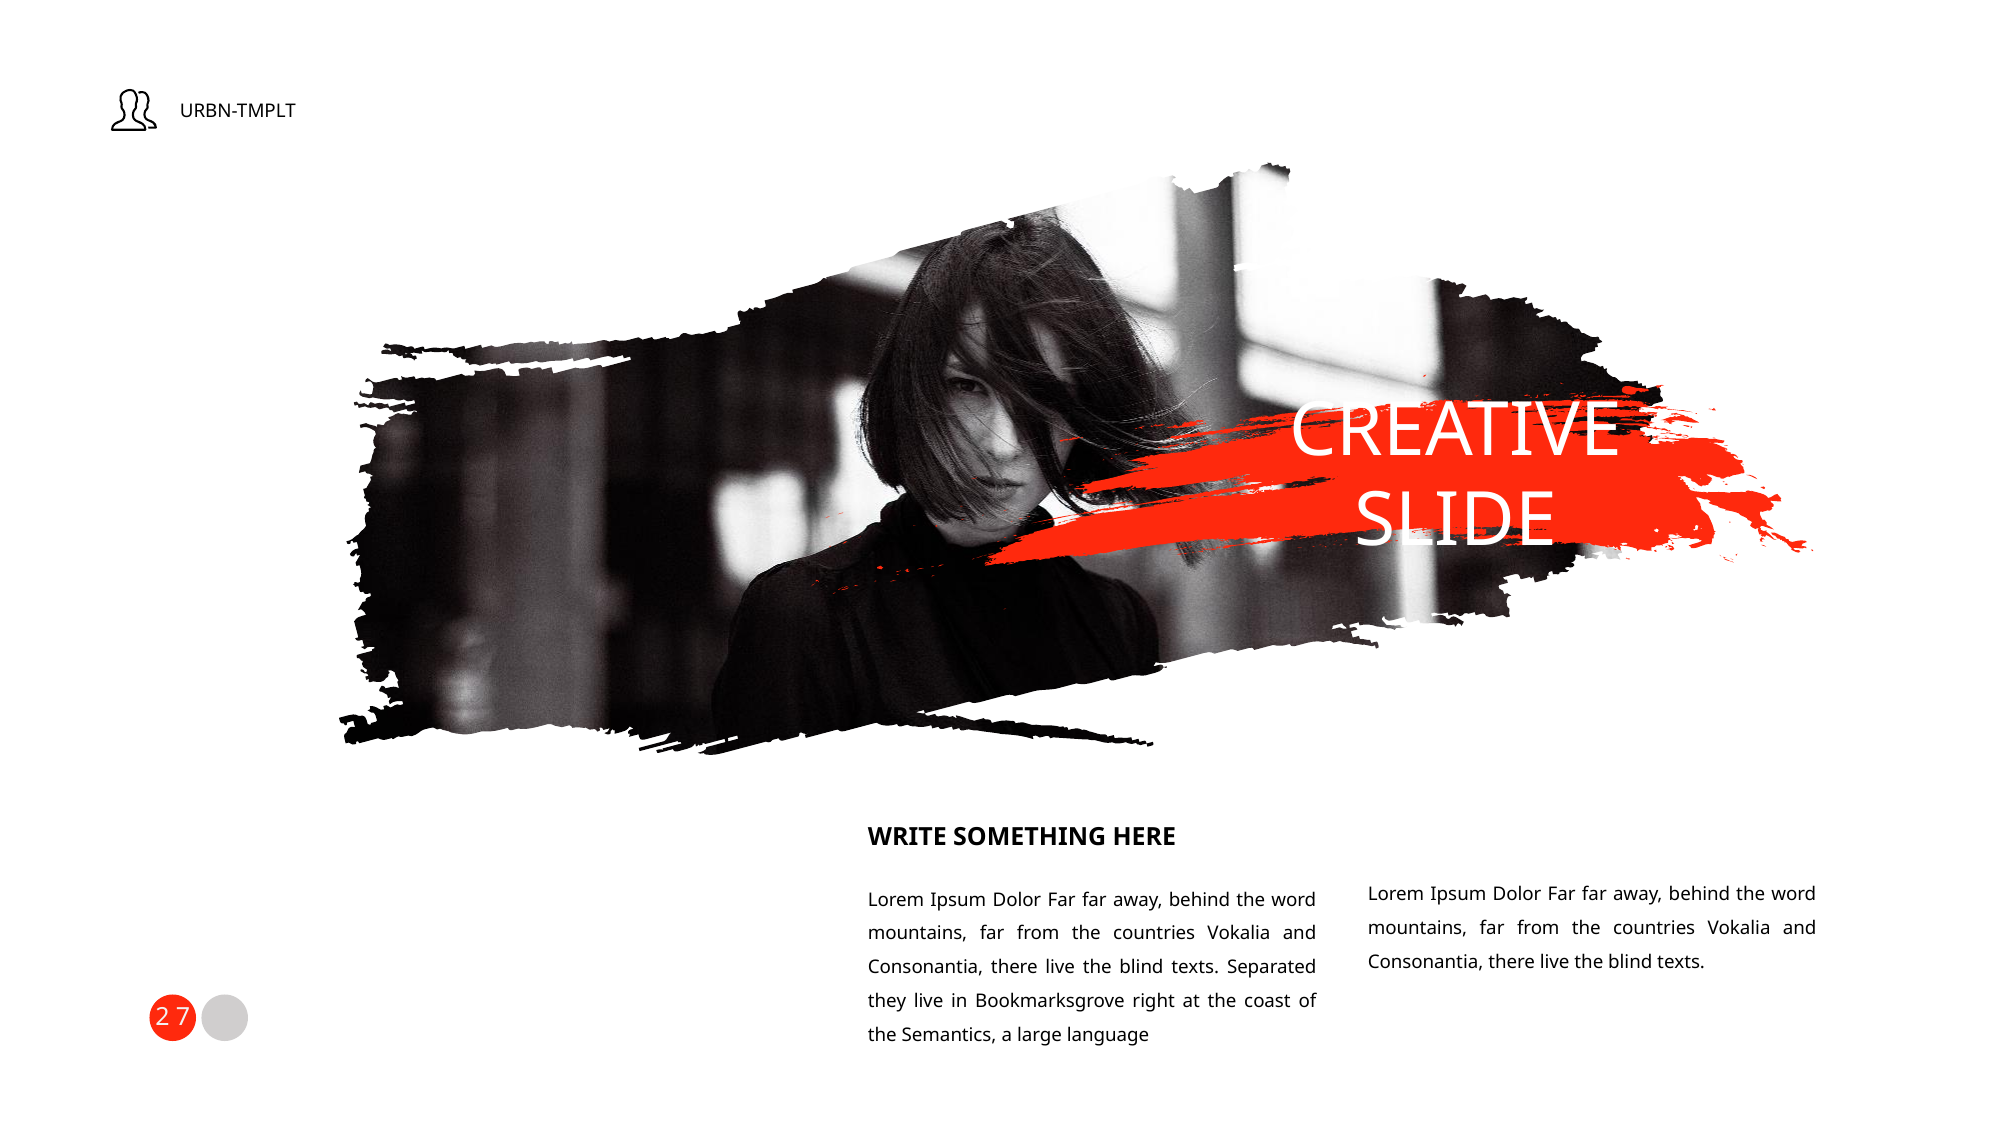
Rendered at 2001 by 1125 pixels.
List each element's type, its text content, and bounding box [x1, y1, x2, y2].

picture [338, 162, 1692, 755]
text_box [810, 374, 1814, 610]
text_box Lorem Ipsum Dolor Far far away, behind the word mountains, far from the countries Vokalia and Consonantia, there live the blind texts. [1353, 863, 1831, 980]
text_box Lorem Ipsum Dolor Far far away, behind the word mountains, far from the countries Vokalia and Consonantia, there live the blind texts. Separated they live in Bookmarksgrove right at the coast of the Semantics, a large language [853, 868, 1331, 1053]
text_box WRITE SOMETHING HERE [853, 813, 1331, 858]
